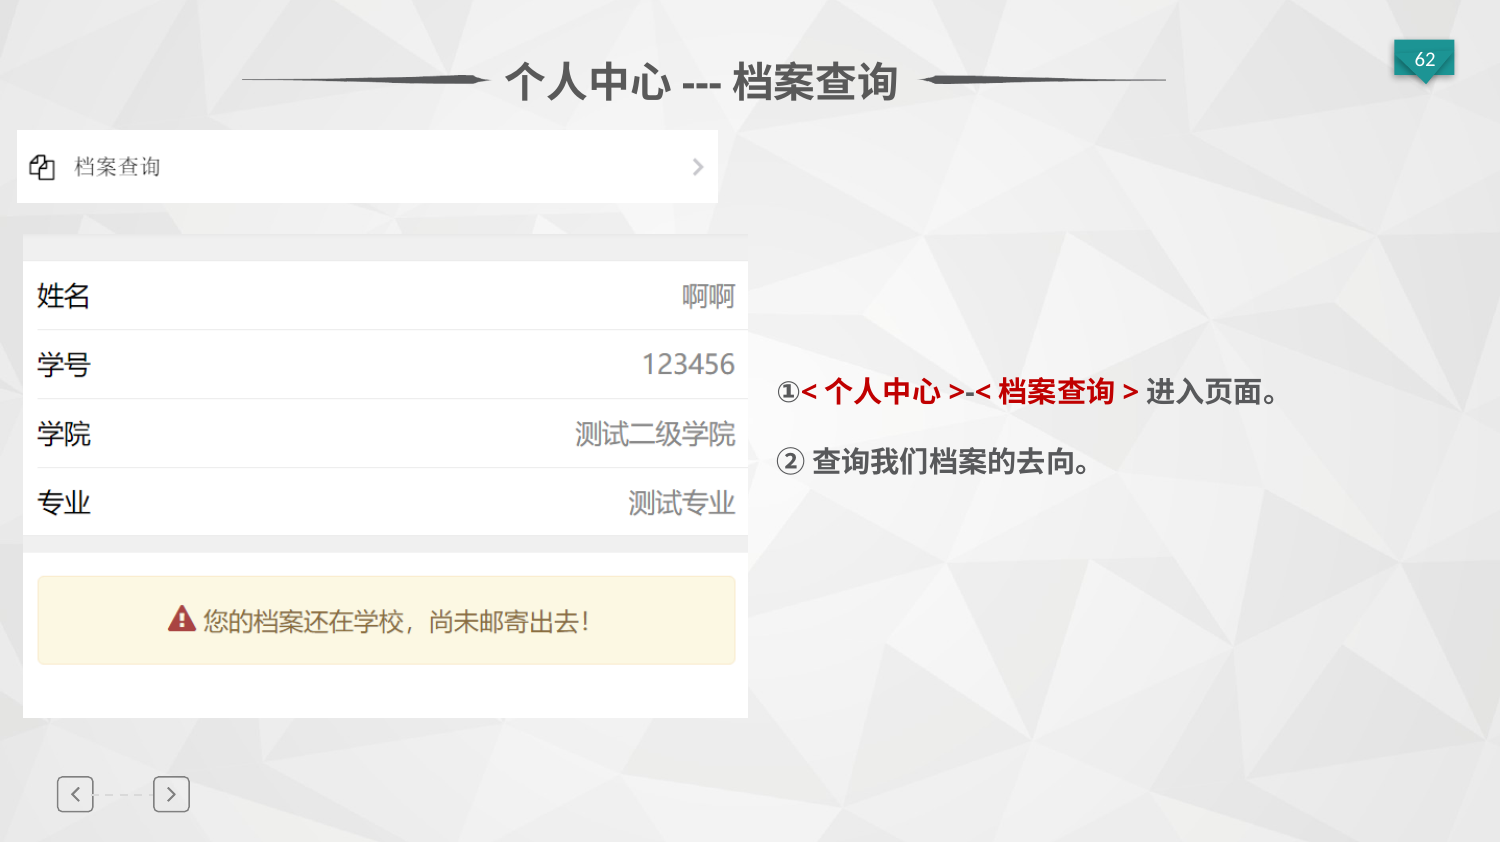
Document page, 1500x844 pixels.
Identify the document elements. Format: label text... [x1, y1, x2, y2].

text_box ①<个人中心>-<档案查询>进入页面。 ②查询我们档案的去向。 [761, 366, 1488, 521]
text_box 个人中心---档案查询 [488, 55, 916, 106]
picture [0, 0, 1500, 842]
